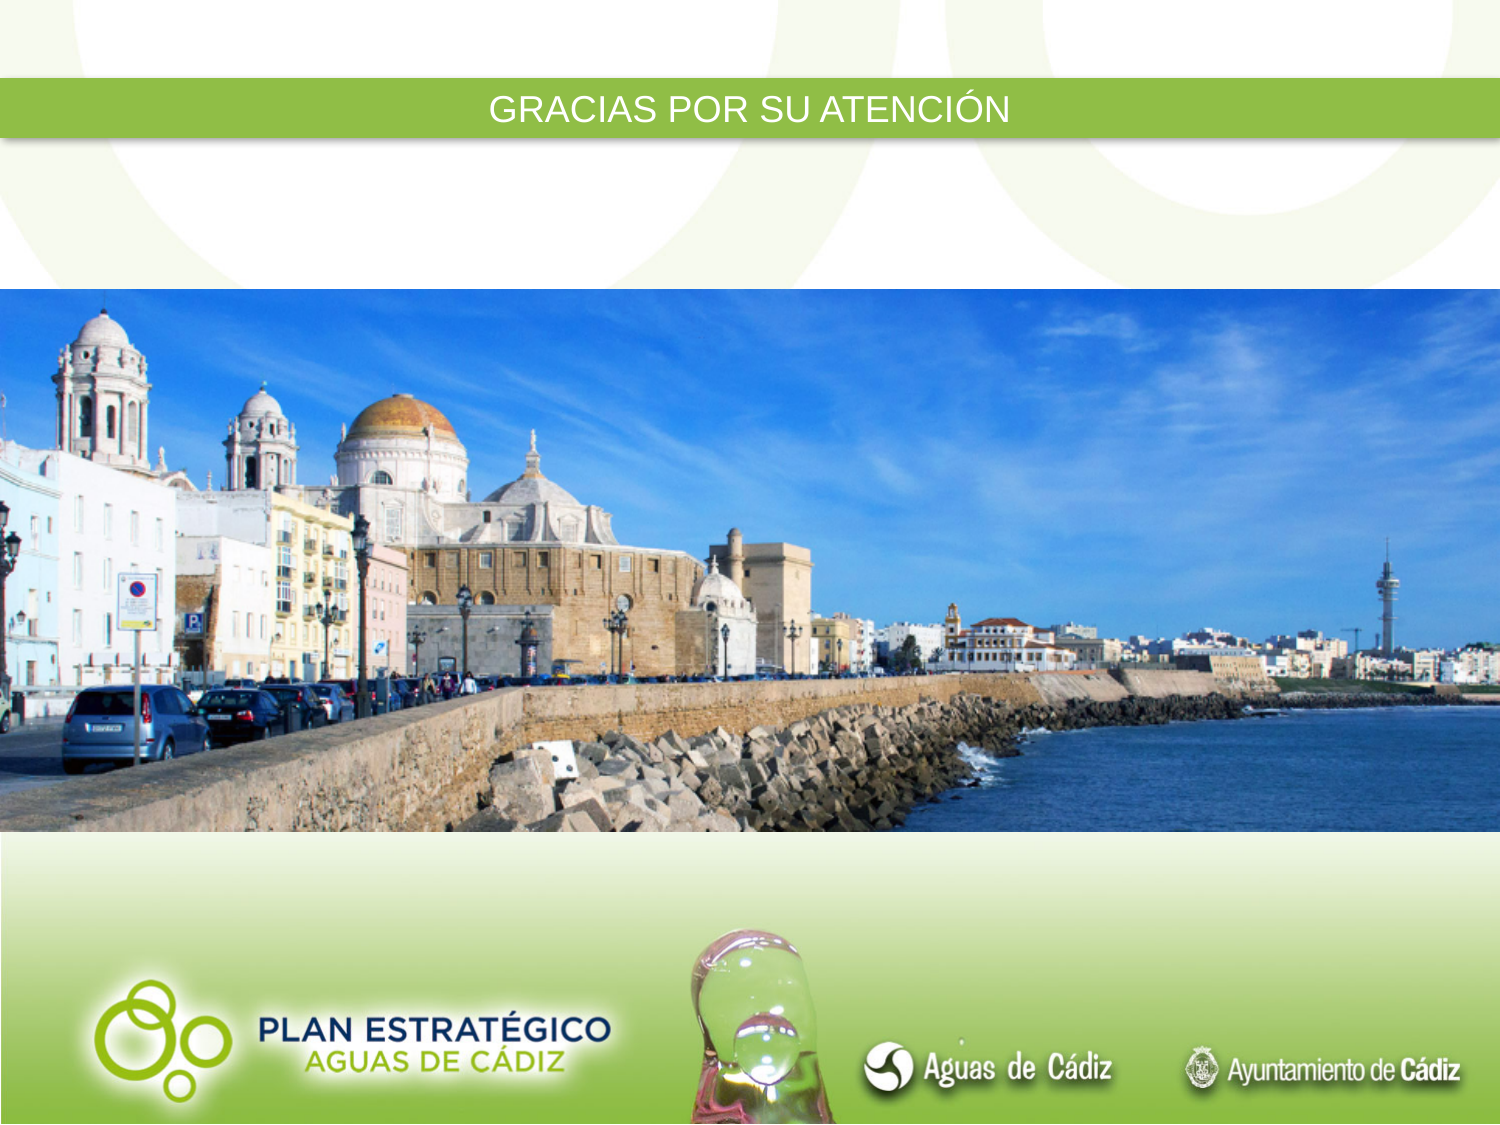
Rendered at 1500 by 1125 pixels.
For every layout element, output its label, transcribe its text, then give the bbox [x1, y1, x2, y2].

text_box GRACIAS POR SU ATENCIÓN [0, 78, 1500, 138]
picture [0, 138, 1500, 1124]
picture [0, 0, 1500, 78]
